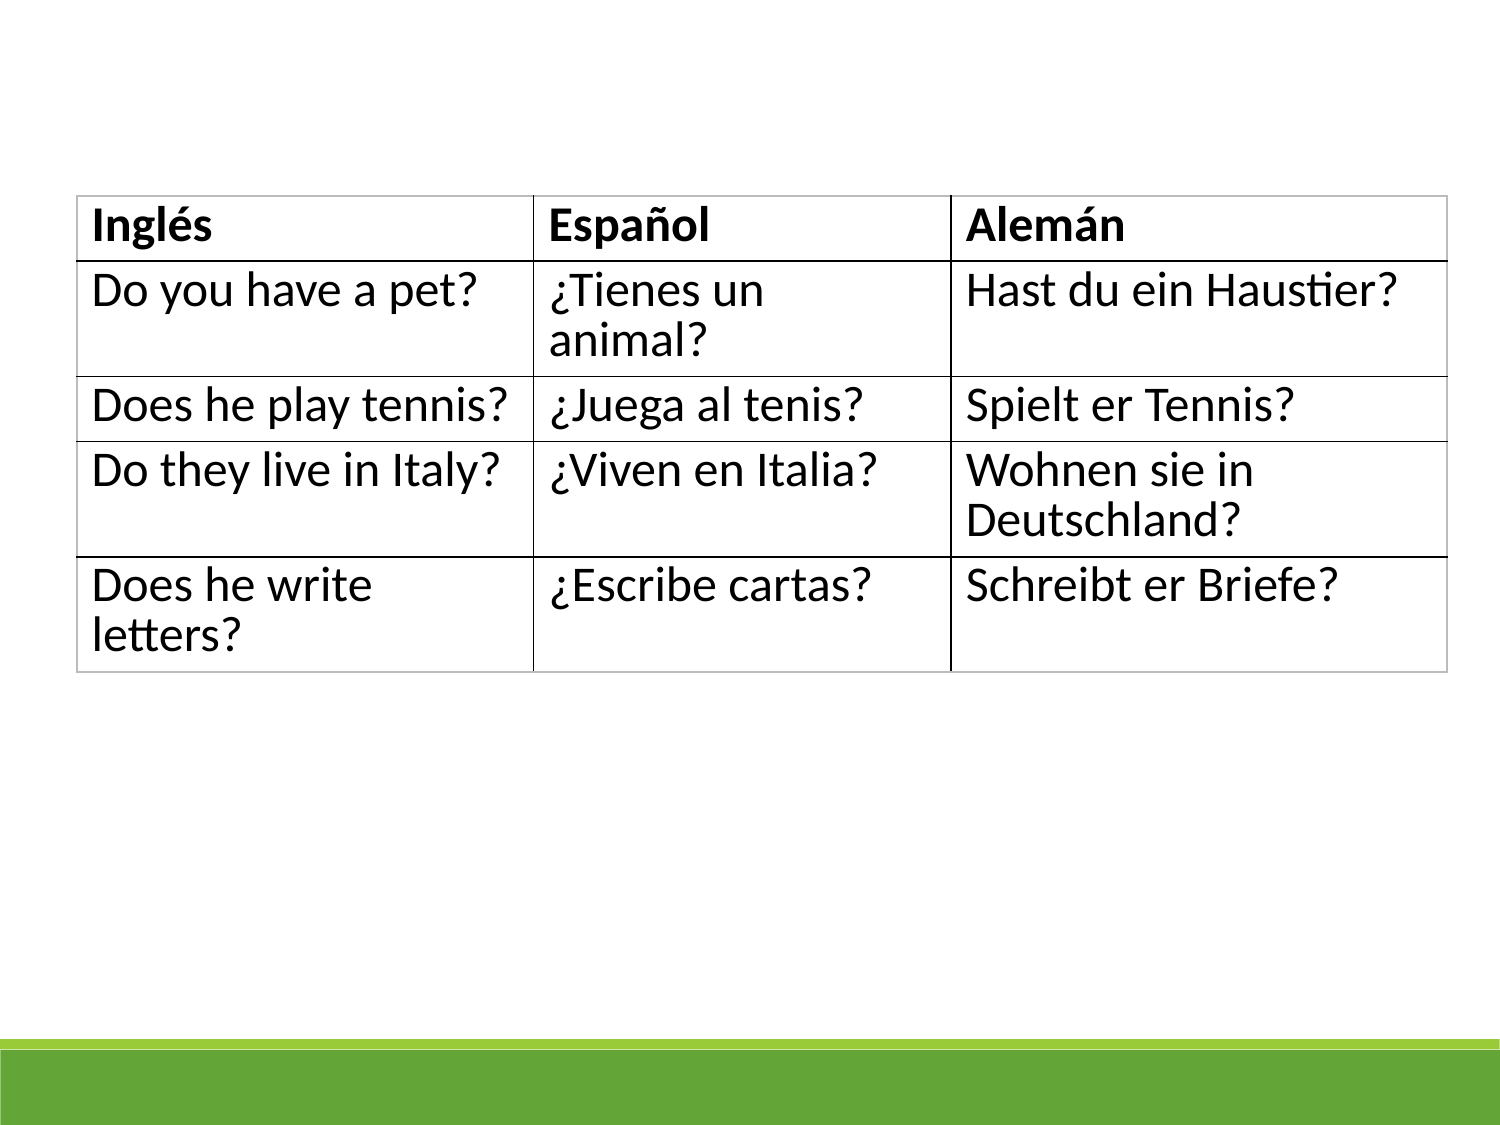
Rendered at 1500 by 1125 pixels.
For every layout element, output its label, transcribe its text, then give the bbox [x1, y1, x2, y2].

table_cell Schreibt er Briefe? [952, 558, 1446, 671]
table_cell Do you have a pet? [78, 262, 533, 376]
table_cell Wohnen sie in Deutschland? [952, 442, 1446, 556]
table_cell ¿Viven en Italia? [534, 442, 950, 556]
table_header Inglés [78, 197, 533, 260]
table_cell ¿Tienes un animal? [534, 262, 950, 376]
table_cell Hast du ein Haustier? [952, 262, 1446, 376]
table_header Alemán [952, 197, 1446, 260]
table_cell Do they live in Italy? [78, 442, 533, 556]
table_header Español [534, 197, 950, 260]
table_cell Does he write letters? [78, 558, 533, 671]
table_cell Does he play tennis? [78, 377, 533, 441]
table_cell ¿Juega al tenis? [534, 377, 950, 441]
table_cell ¿Escribe cartas? [534, 558, 950, 671]
table_cell Spielt er Tennis? [952, 377, 1446, 441]
